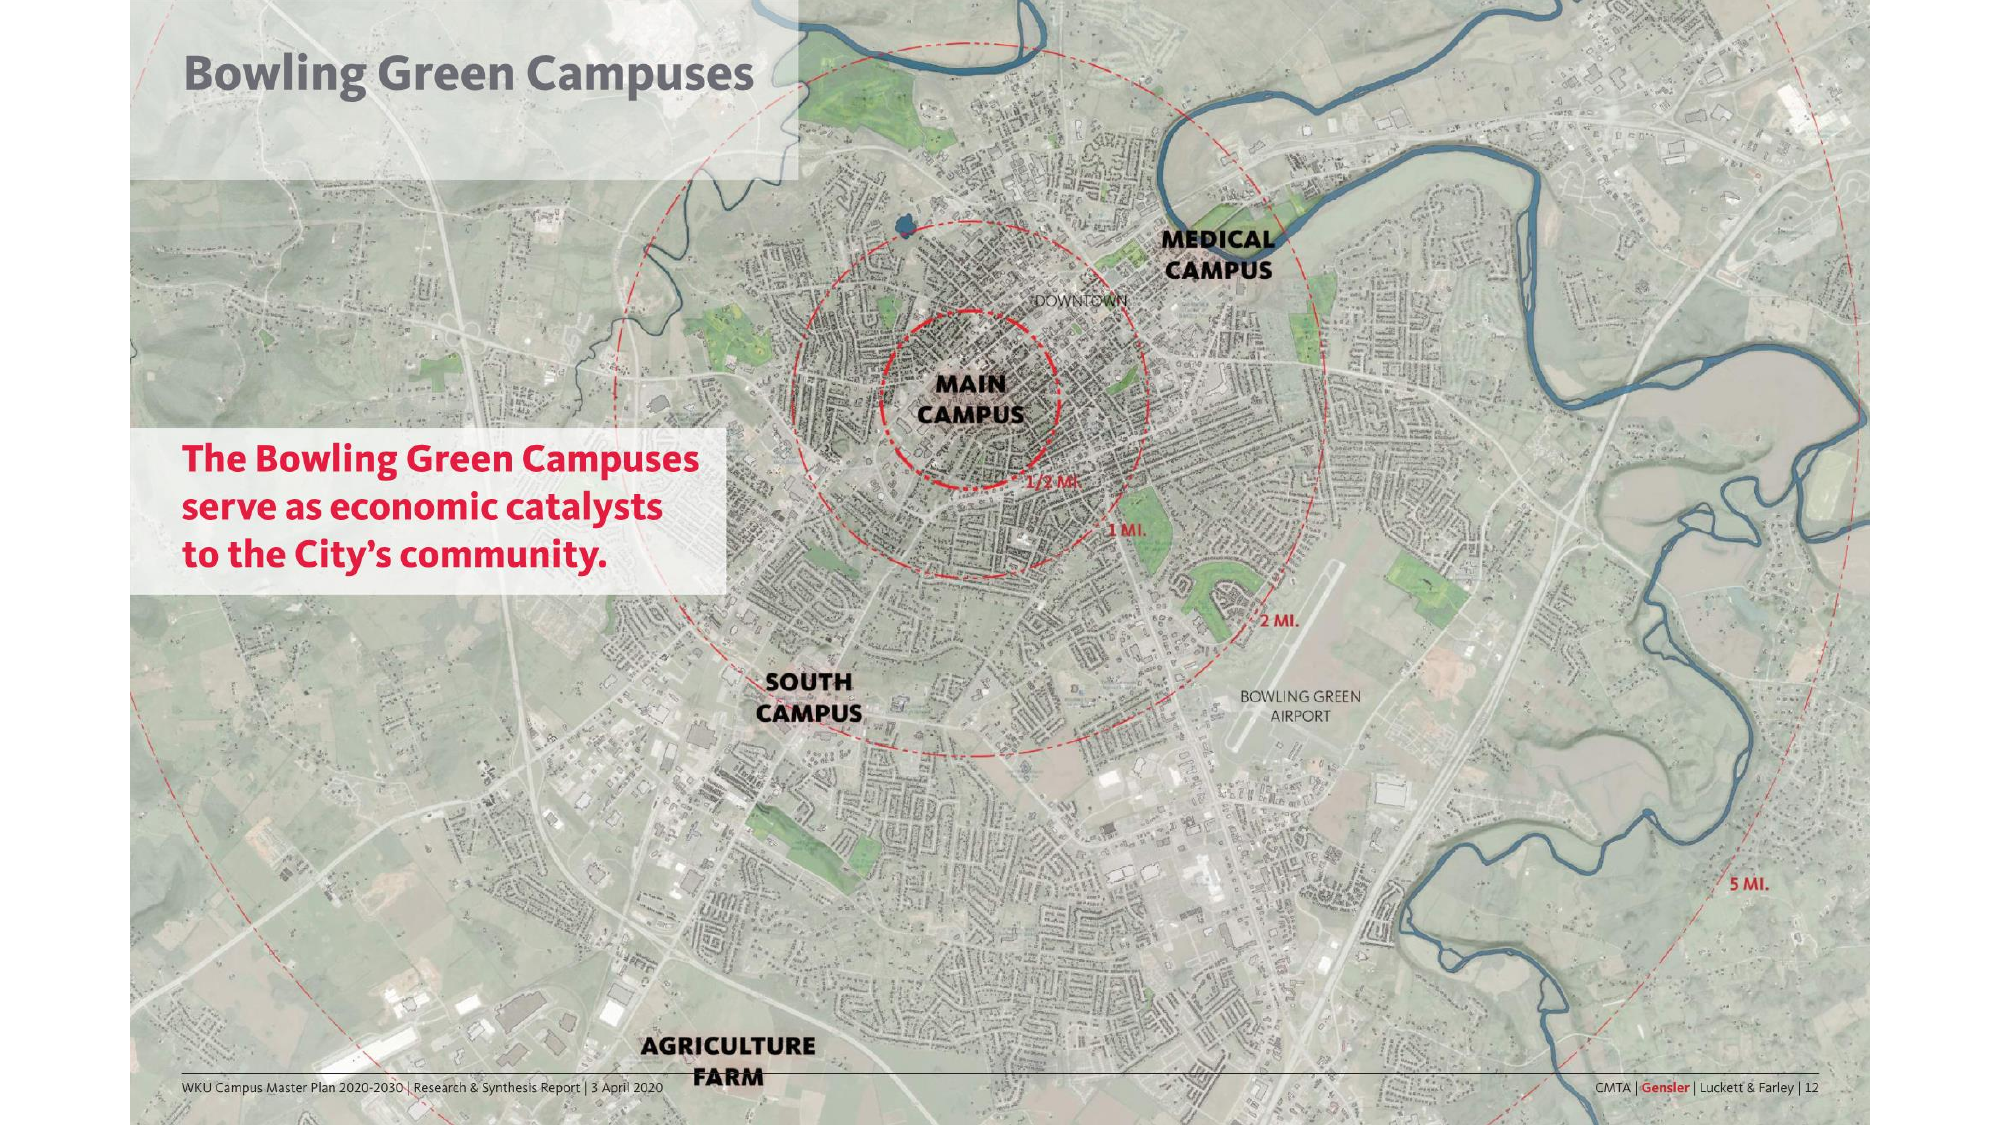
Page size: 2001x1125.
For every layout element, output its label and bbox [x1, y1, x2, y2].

picture [130, 0, 1870, 1125]
